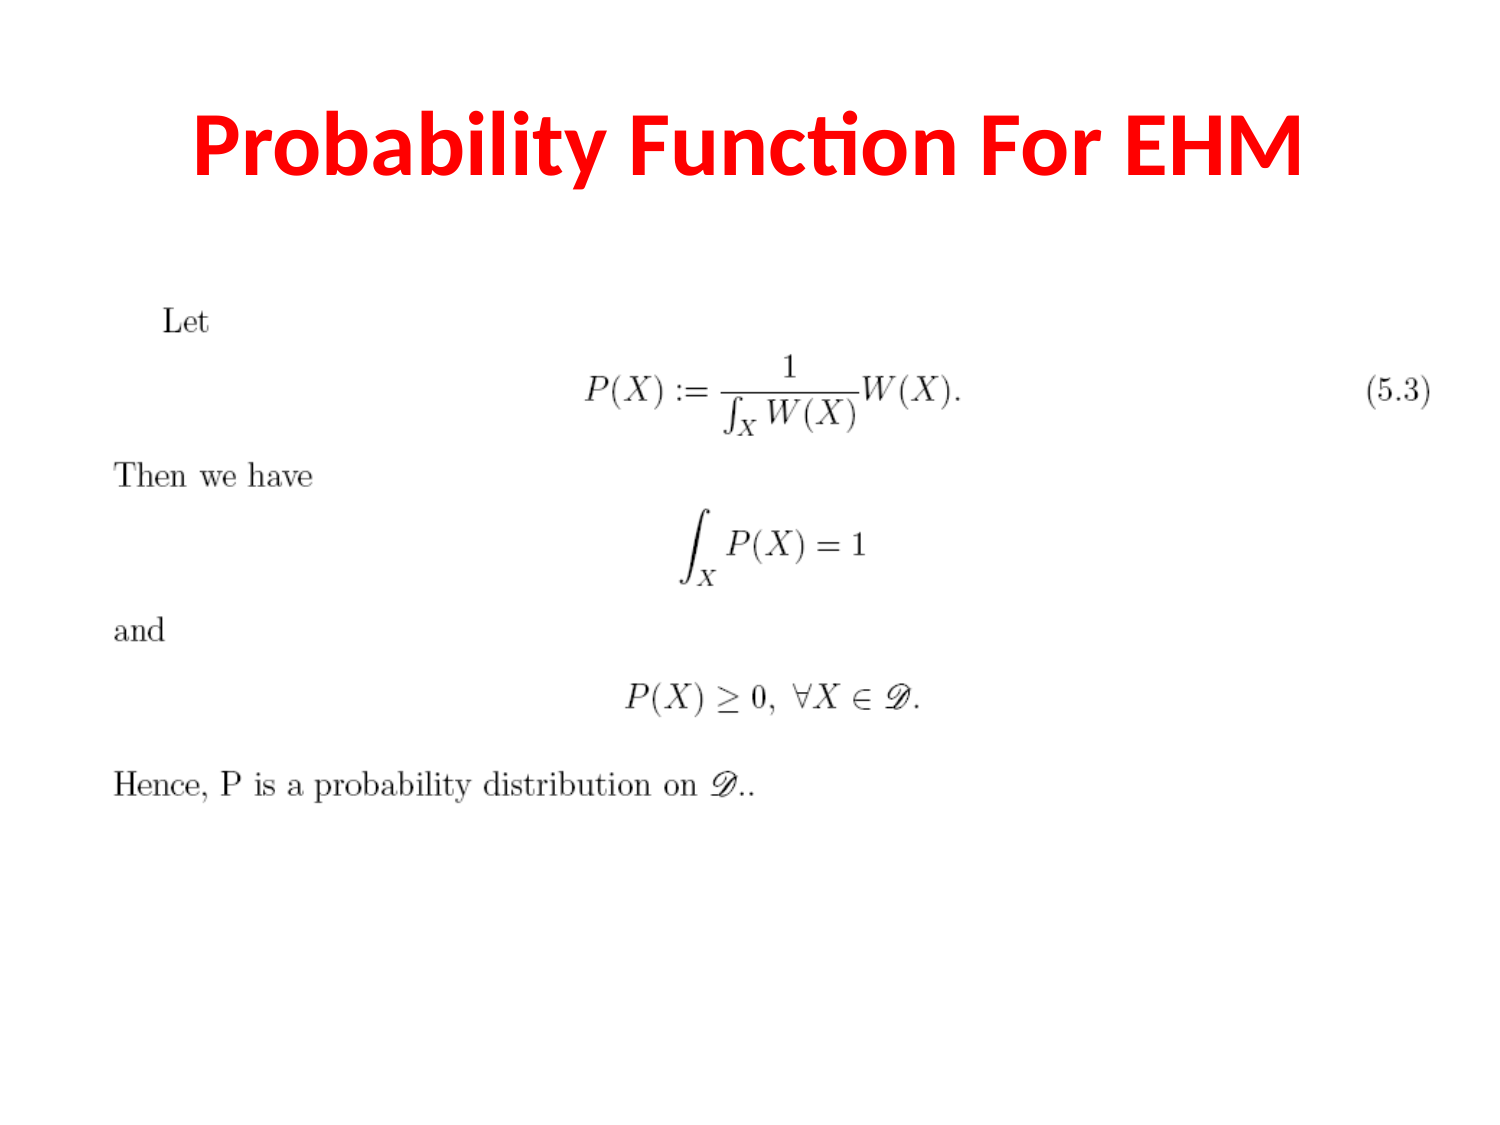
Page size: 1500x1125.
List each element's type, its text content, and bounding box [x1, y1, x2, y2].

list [99, 299, 1438, 829]
title Probability Function For EHM [75, 45, 1425, 233]
